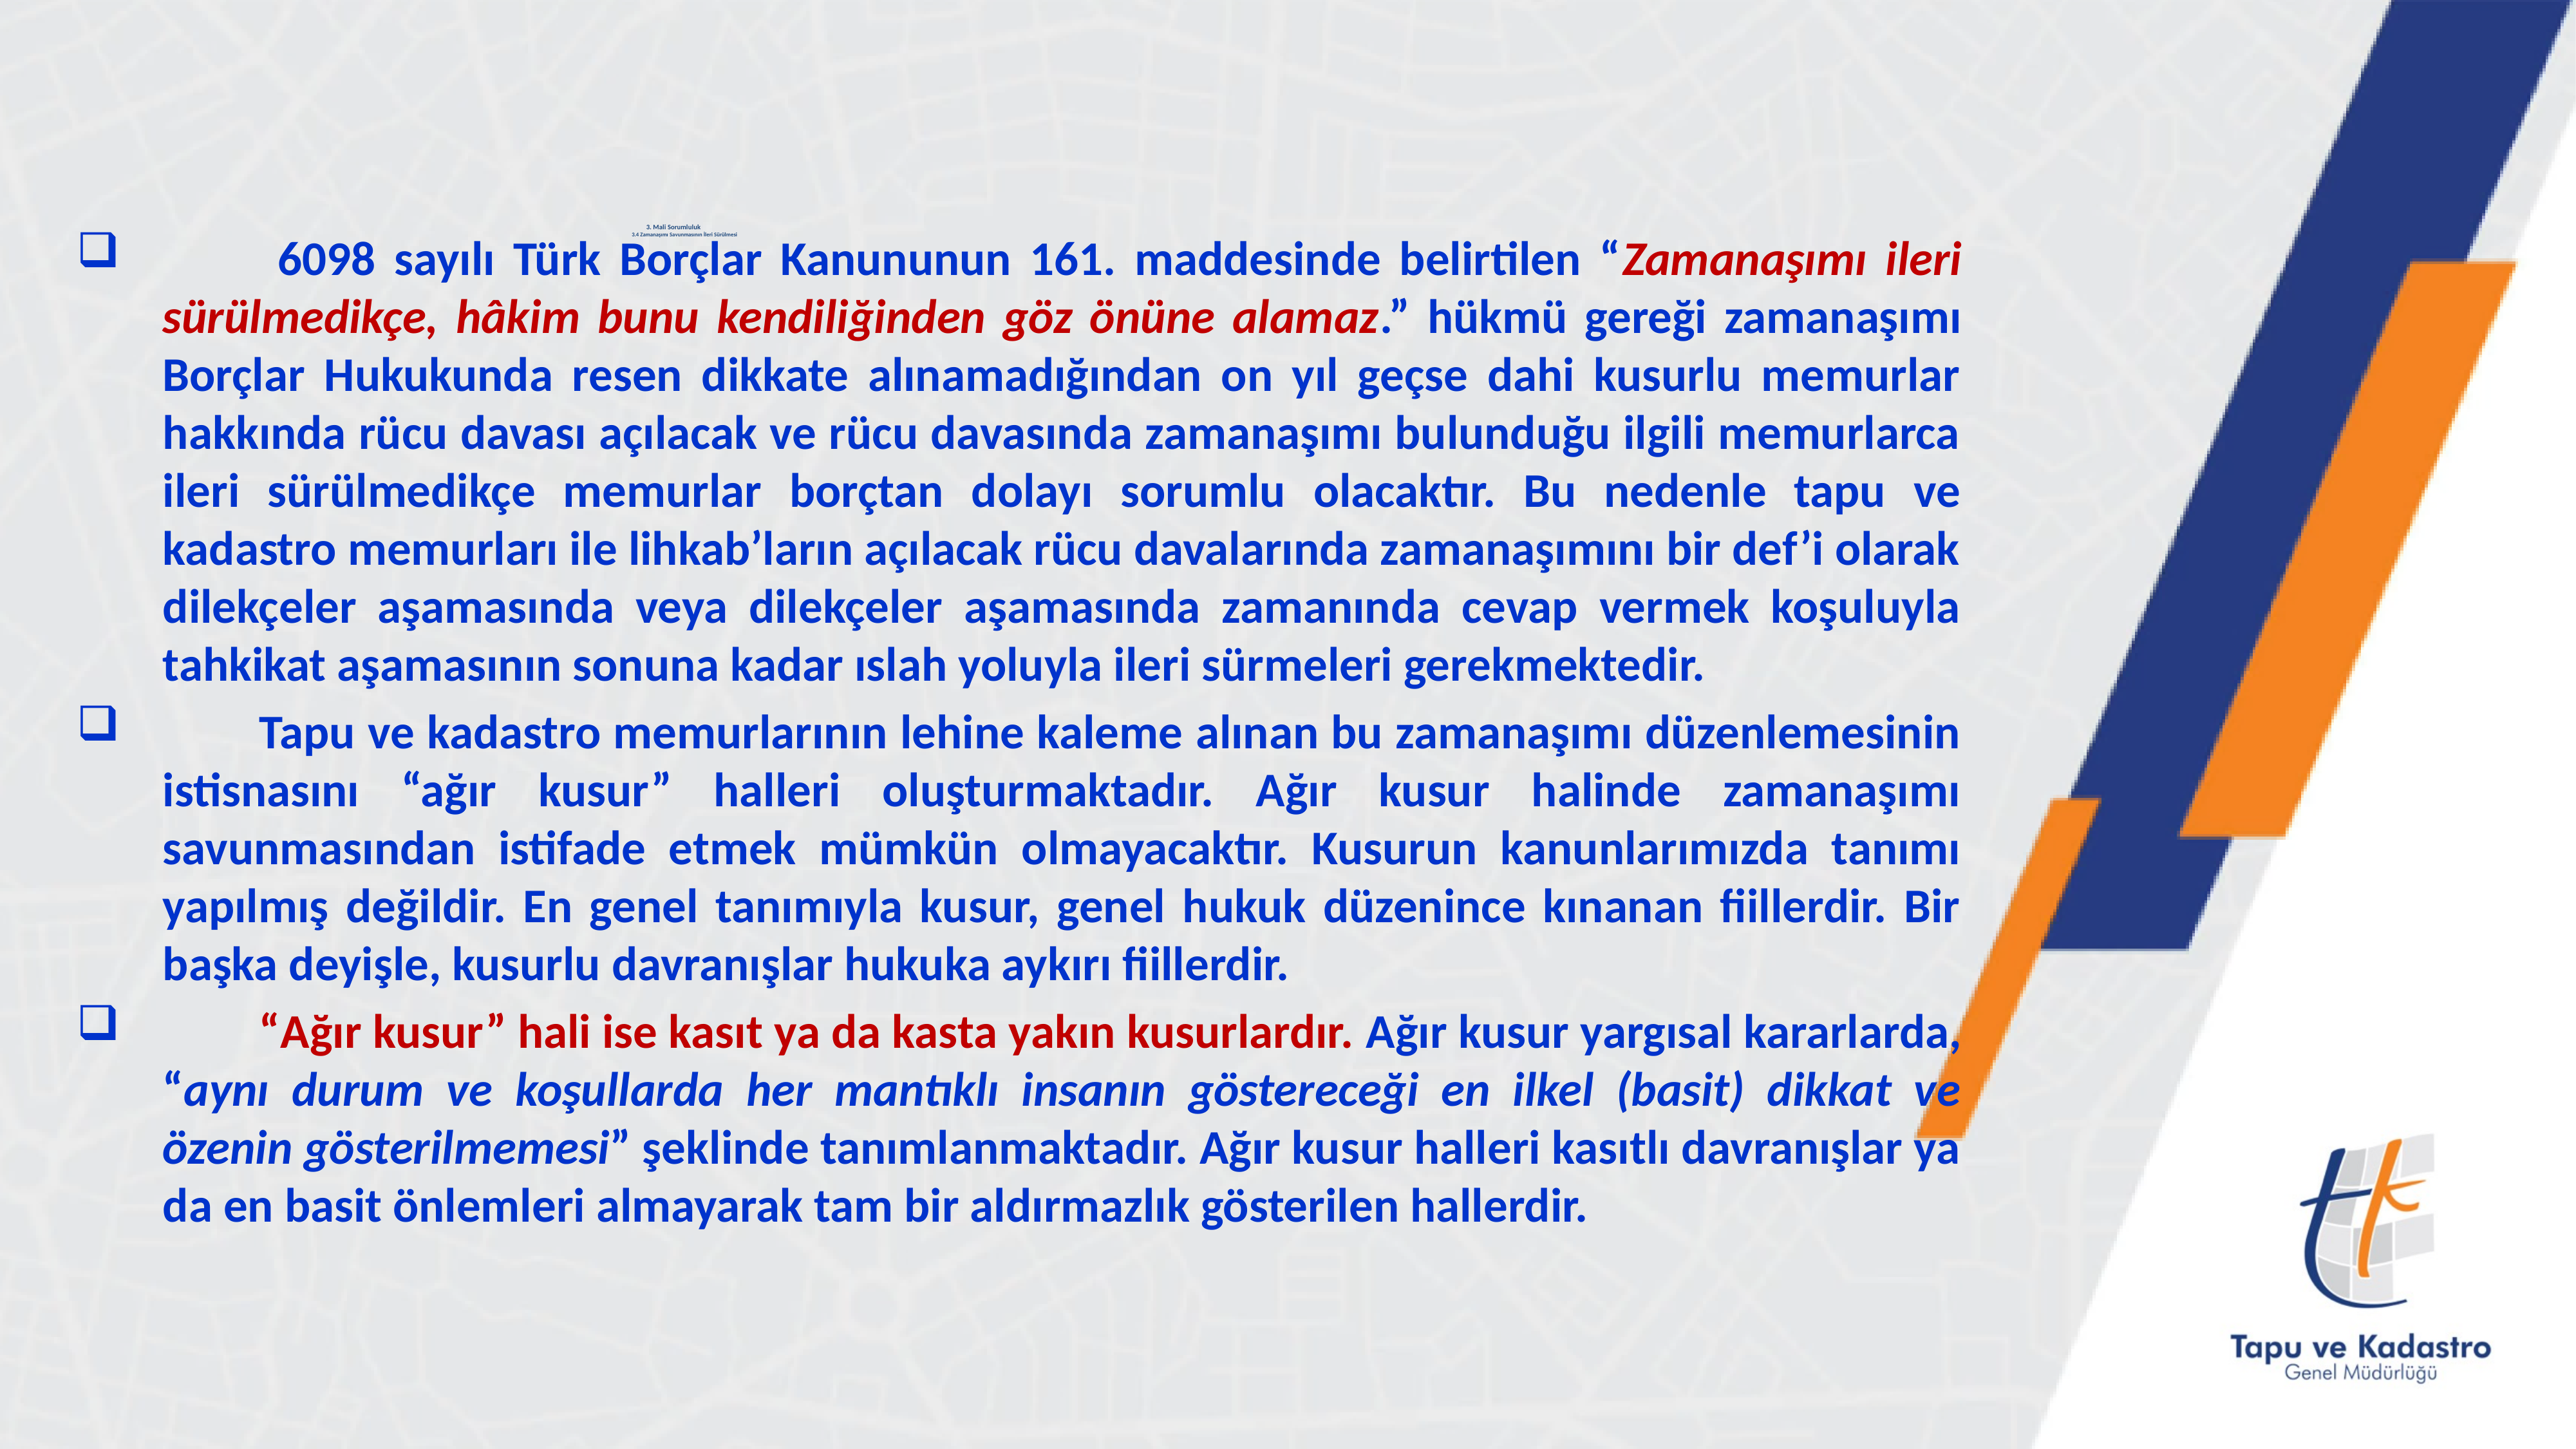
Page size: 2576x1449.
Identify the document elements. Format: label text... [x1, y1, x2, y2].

title 3. Mali Sorumluluk 3.4 Zamanaşımı Savunmasının İleri Sürülmesi [608, 173, 2576, 301]
picture [0, 0, 2576, 1449]
